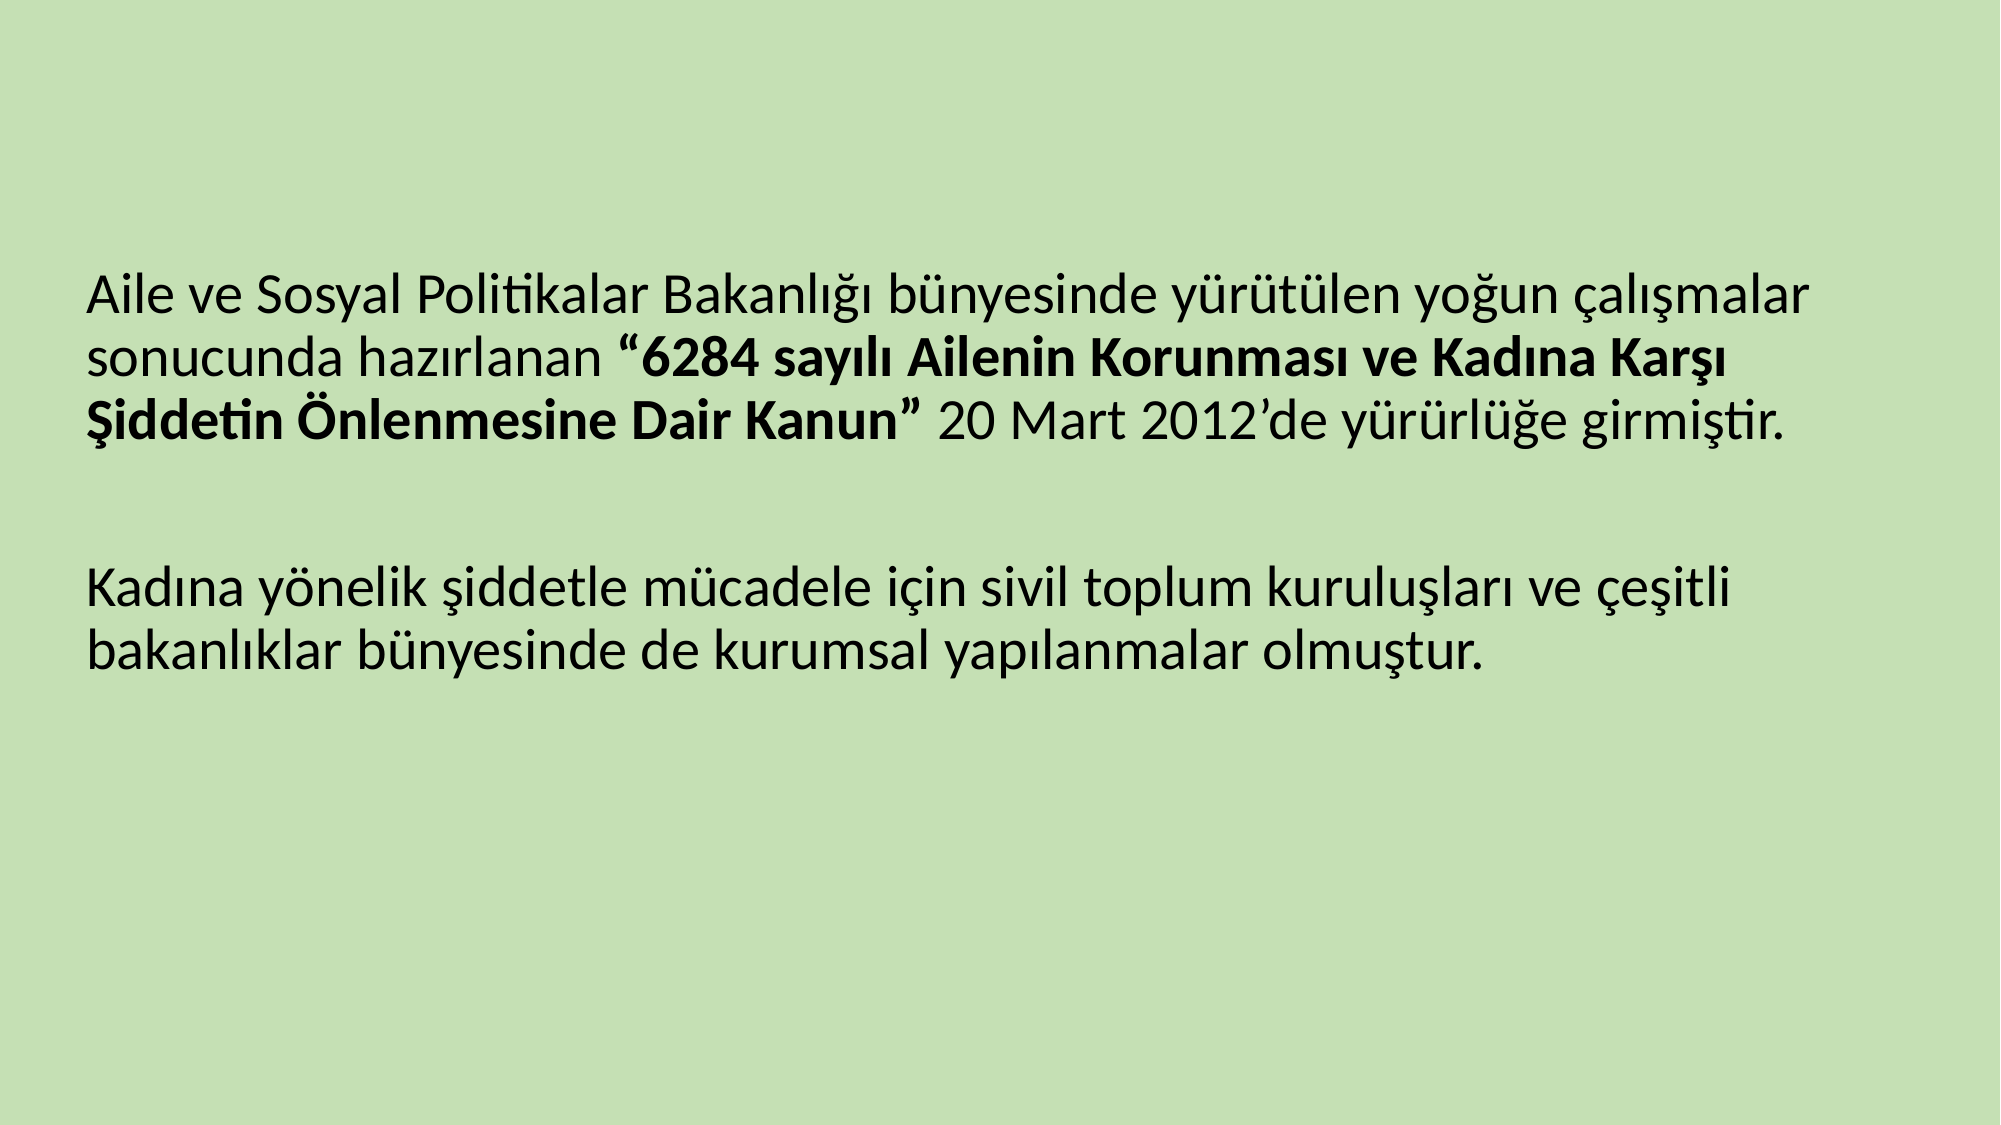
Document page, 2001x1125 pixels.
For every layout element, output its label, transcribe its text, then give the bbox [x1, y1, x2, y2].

list Aile ve Sosyal Politikalar Bakanlığı bünyesinde yürütülen yoğun çalışmalar sonucunda hazırlanan “6284 sayılı Ailenin Korunması ve Kadına Karşı Şiddetin Önlenmesine Dair Kanun” 20 Mart 2012’de yürürlüğe girmiştir. Kadına yönelik şiddetle mücadele için sivil toplum kuruluşları ve çeşitli bakanlıklar bünyesinde de kurumsal yapılanmalar olmuştur. [71, 80, 1931, 1087]
